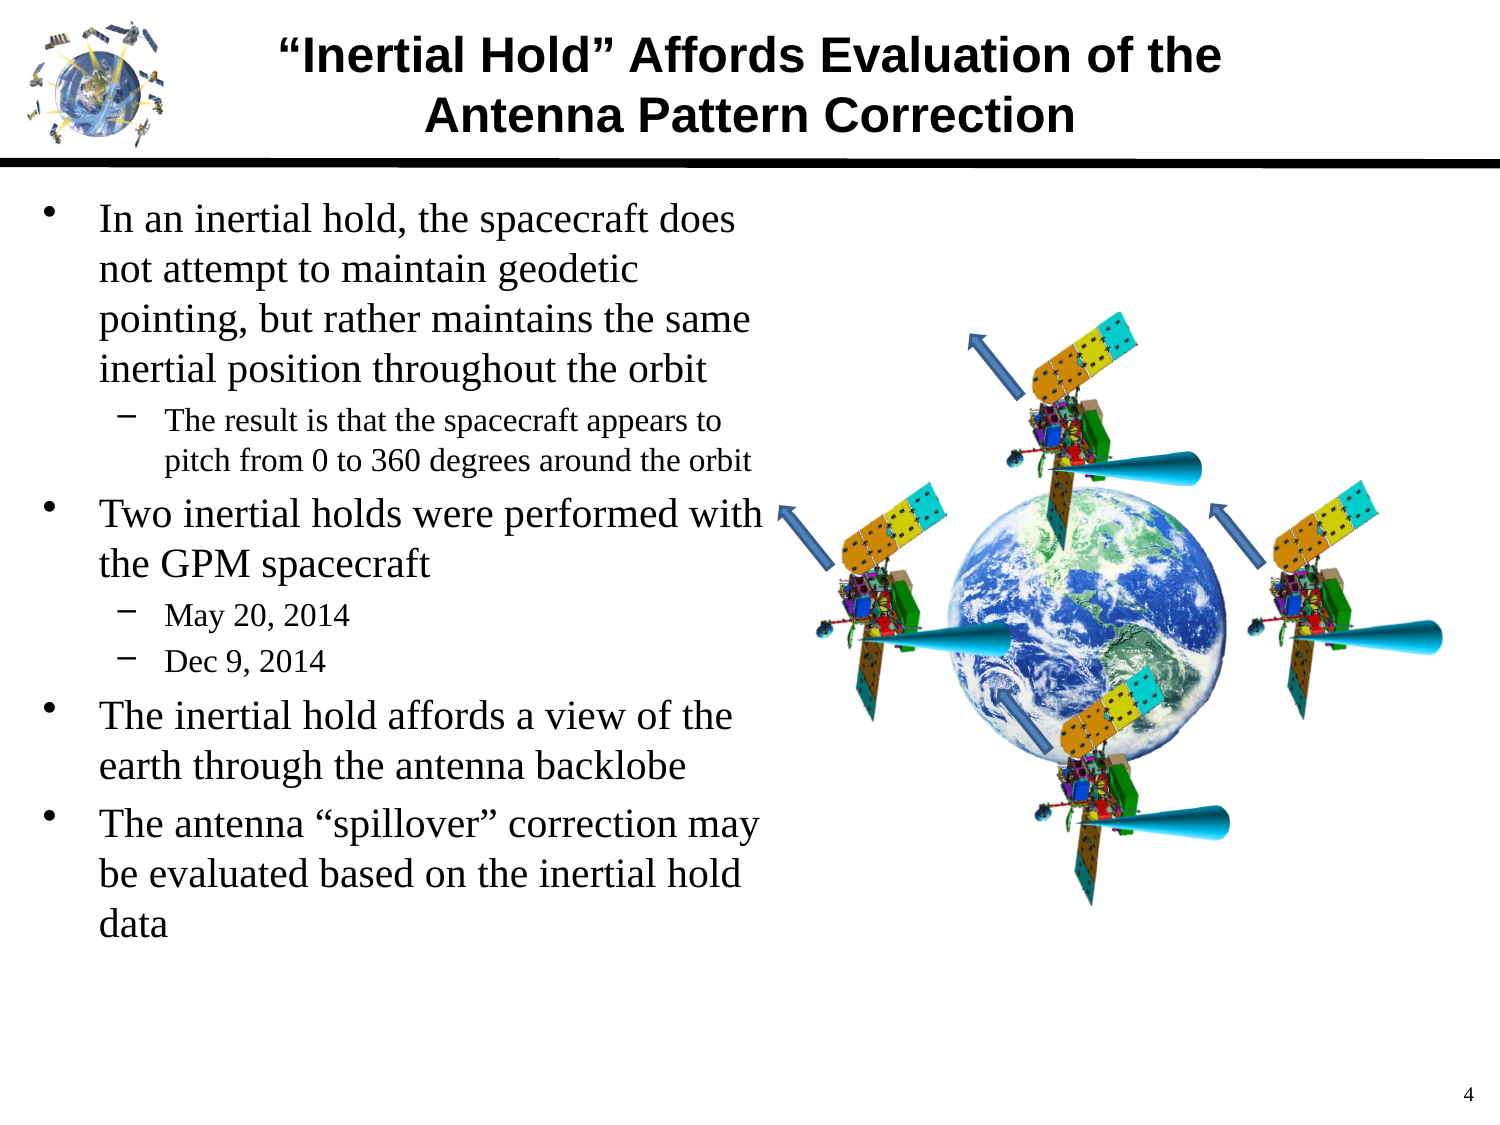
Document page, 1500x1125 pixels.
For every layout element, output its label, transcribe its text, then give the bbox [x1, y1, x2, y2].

picture [27, 16, 166, 148]
picture [696, 312, 1500, 918]
title “Inertial Hold” Affords Evaluation of the Antenna Pattern Correction [186, 20, 1314, 145]
list In an inertial hold, the spacecraft does not attempt to maintain geodetic pointing, but rather maintains the same inertial position throughout the orbit The result is that the spacecraft appears to pitch from 0 to 360 degrees around the orbit Two inertial holds were performed with the GPM spacecraft May 20, 2014 Dec 9, 2014 The inertial hold affords a view of the earth through the antenna backlobe The antenna “spillover” correction may be evaluated based on the inertial hold data [27, 183, 788, 1042]
slide_number 4 [1138, 1072, 1490, 1108]
